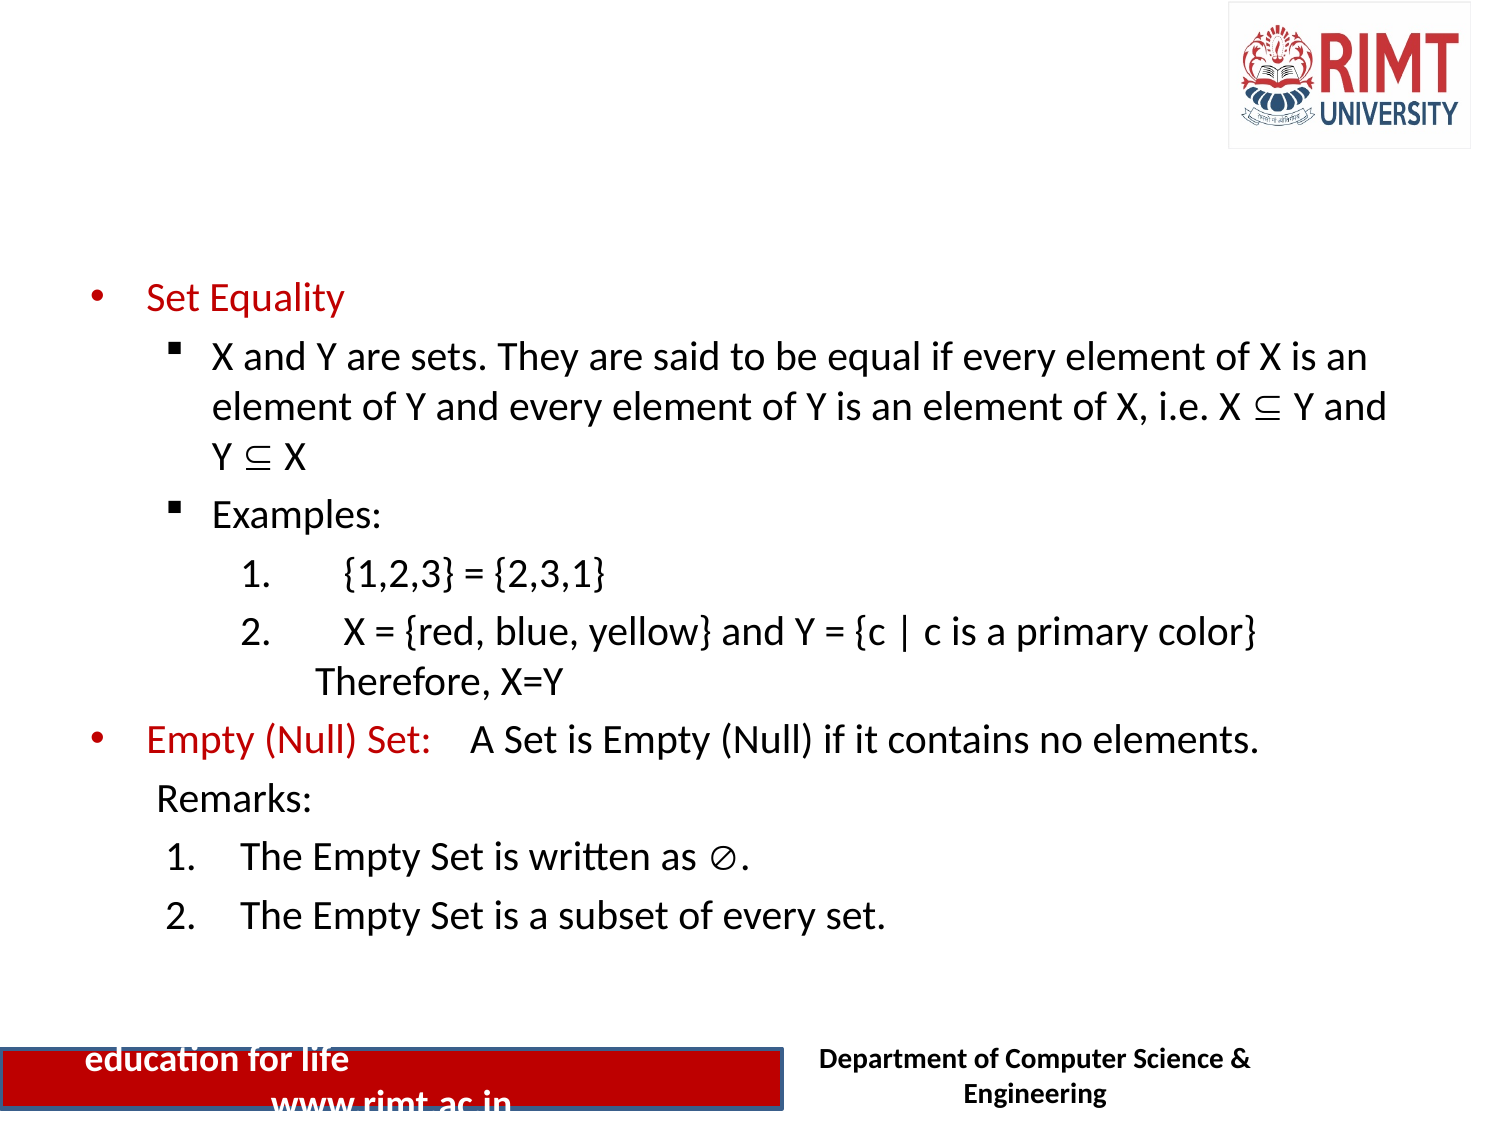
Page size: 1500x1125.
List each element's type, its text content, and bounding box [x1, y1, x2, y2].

text_box Department of Computer Science & Engineering [782, 1044, 1289, 1104]
picture [1227, 1, 1471, 149]
list Set Equality X and Y are sets. They are said to be equal if every element of X is an element of Y and every element of Y is an element of X, i.e. X  Y and Y  X Examples: {1,2,3} = {2,3,1} X = {red, blue, yellow} and Y = {c | c is a primary color} Therefore, X=Y Empty (Null) Set: A Set is Empty (Null) if it contains no elements. Remarks: The Empty Set is written as . The Empty Set is a subset of every set. [75, 262, 1425, 1005]
text_box education for life www.rimt.ac.in [0, 1047, 784, 1111]
